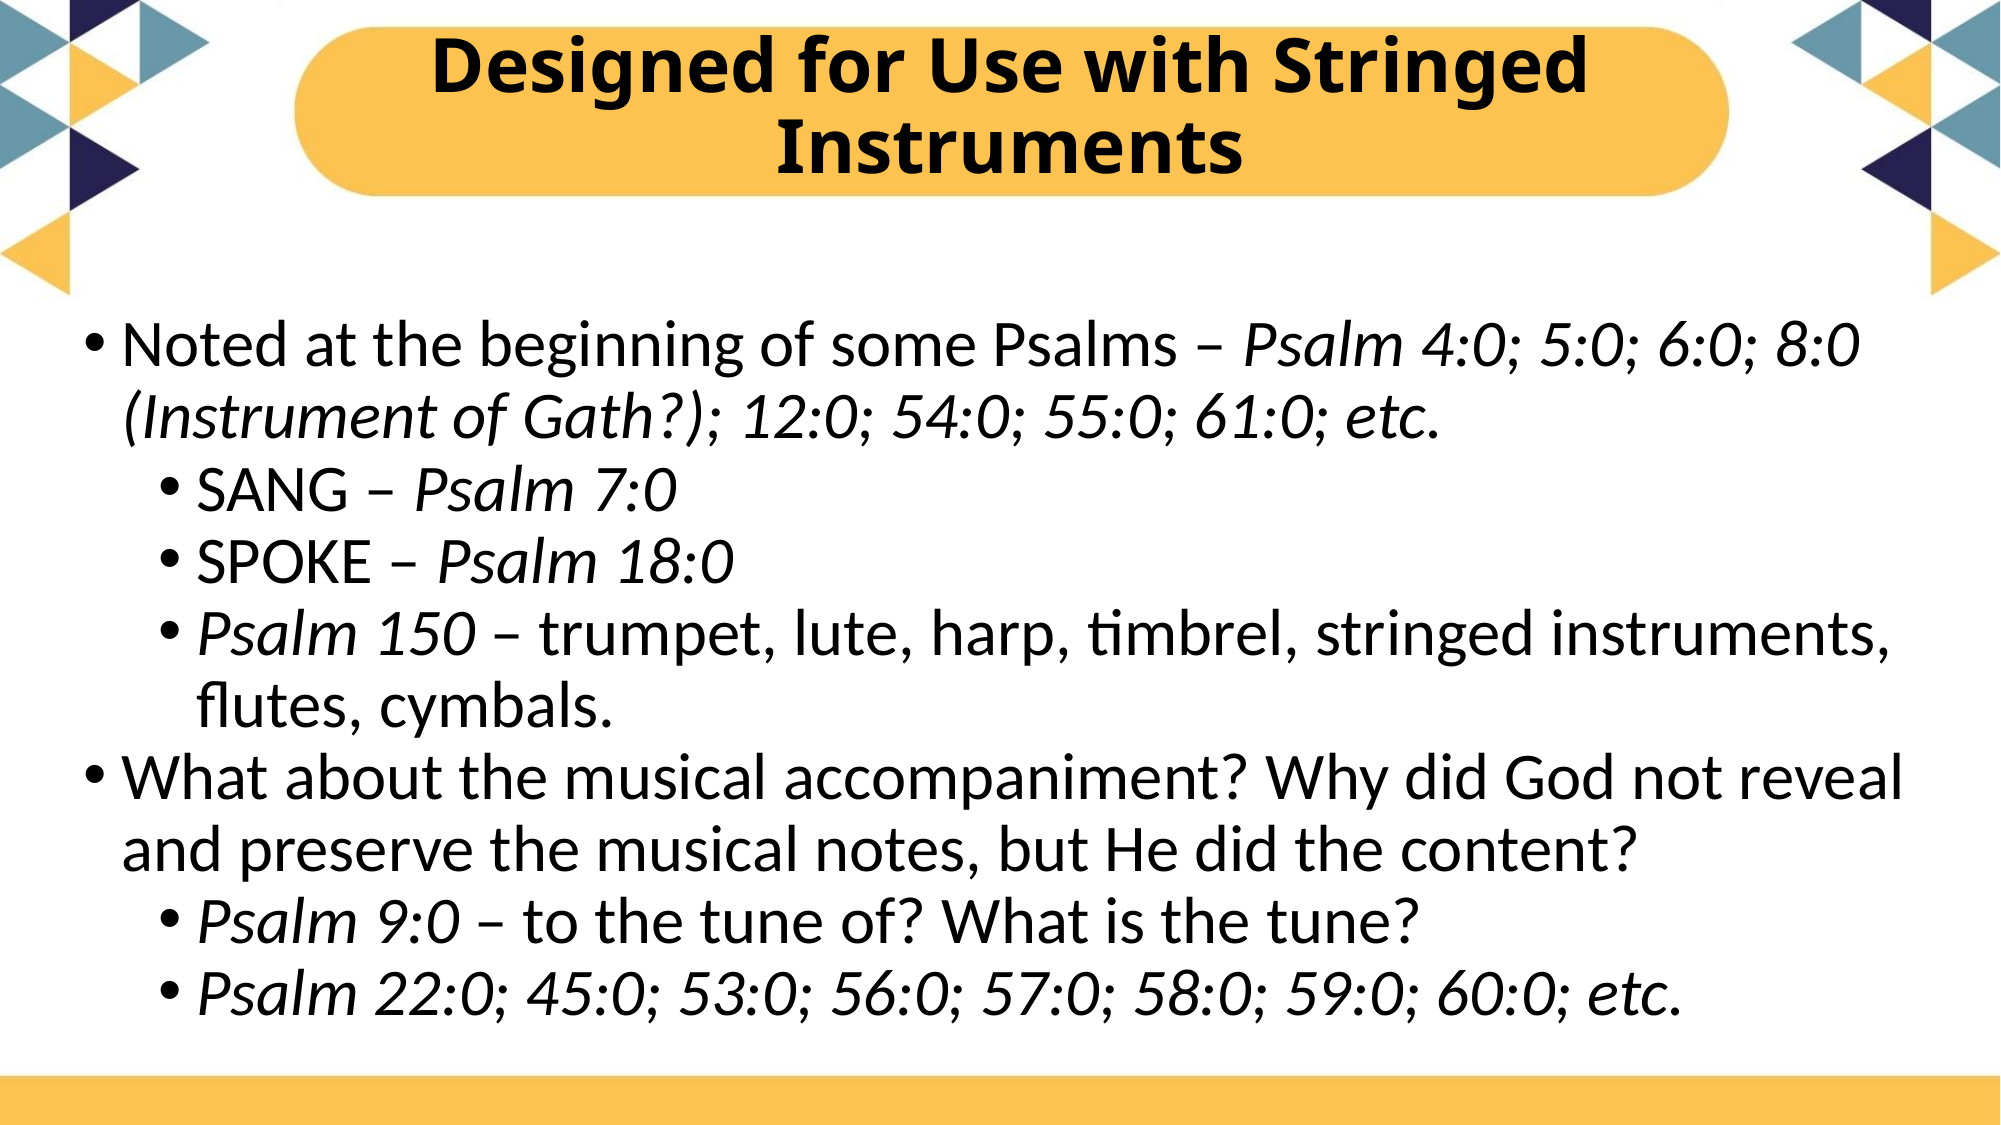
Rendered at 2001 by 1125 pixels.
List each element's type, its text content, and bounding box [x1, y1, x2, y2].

title Designed for Use with Stringed Instruments [288, 0, 1735, 218]
list Noted at the beginning of some Psalms – Psalm 4:0; 5:0; 6:0; 8:0 (Instrument of Gath?); 12:0; 54:0; 55:0; 61:0; etc. SANG – Psalm 7:0 SPOKE – Psalm 18:0 Psalm 150 – trumpet, lute, harp, timbrel, stringed instruments, flutes, cymbals. What about the musical accompaniment? Why did God not reveal and preserve the musical notes, but He did the content? Psalm 9:0 – to the tune of? What is the tune? Psalm 22:0; 45:0; 53:0; 56:0; 57:0; 58:0; 59:0; 60:0; etc. [68, 301, 1932, 1046]
picture [0, 0, 2001, 1125]
